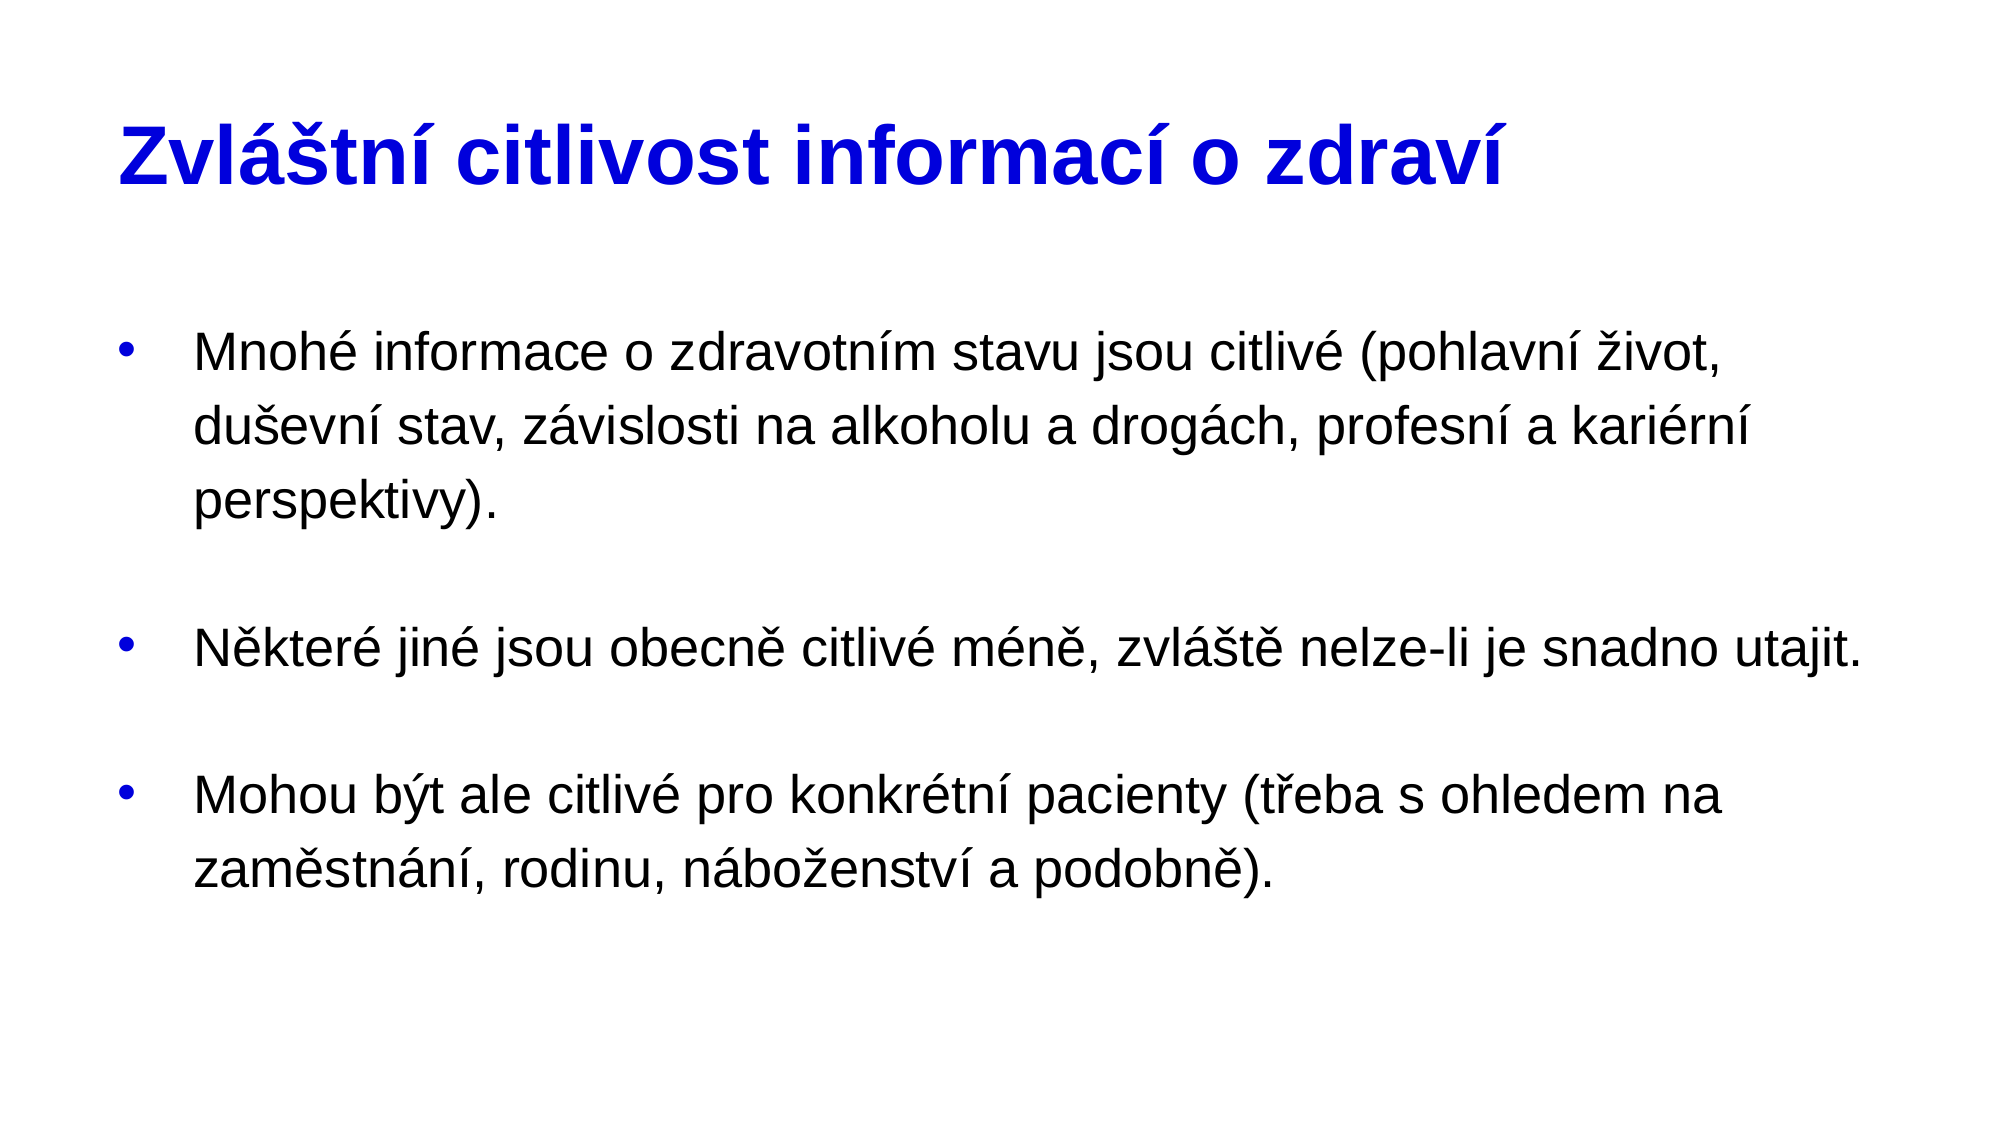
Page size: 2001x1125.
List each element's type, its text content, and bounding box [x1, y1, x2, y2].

title Zvláštní citlivost informací o zdraví [118, 118, 1883, 193]
list Mnohé informace o zdravotním stavu jsou citlivé (pohlavní život, duševní stav, závislosti na alkoholu a drogách, profesní a kariérní perspektivy). Některé jiné jsou obecně citlivé méně, zvláště nelze-li je snadno utajit. Mohou být ale citlivé pro konkrétní pacienty (třeba s ohledem na zaměstnání, rodinu, náboženství a podobně). [117, 307, 1882, 957]
